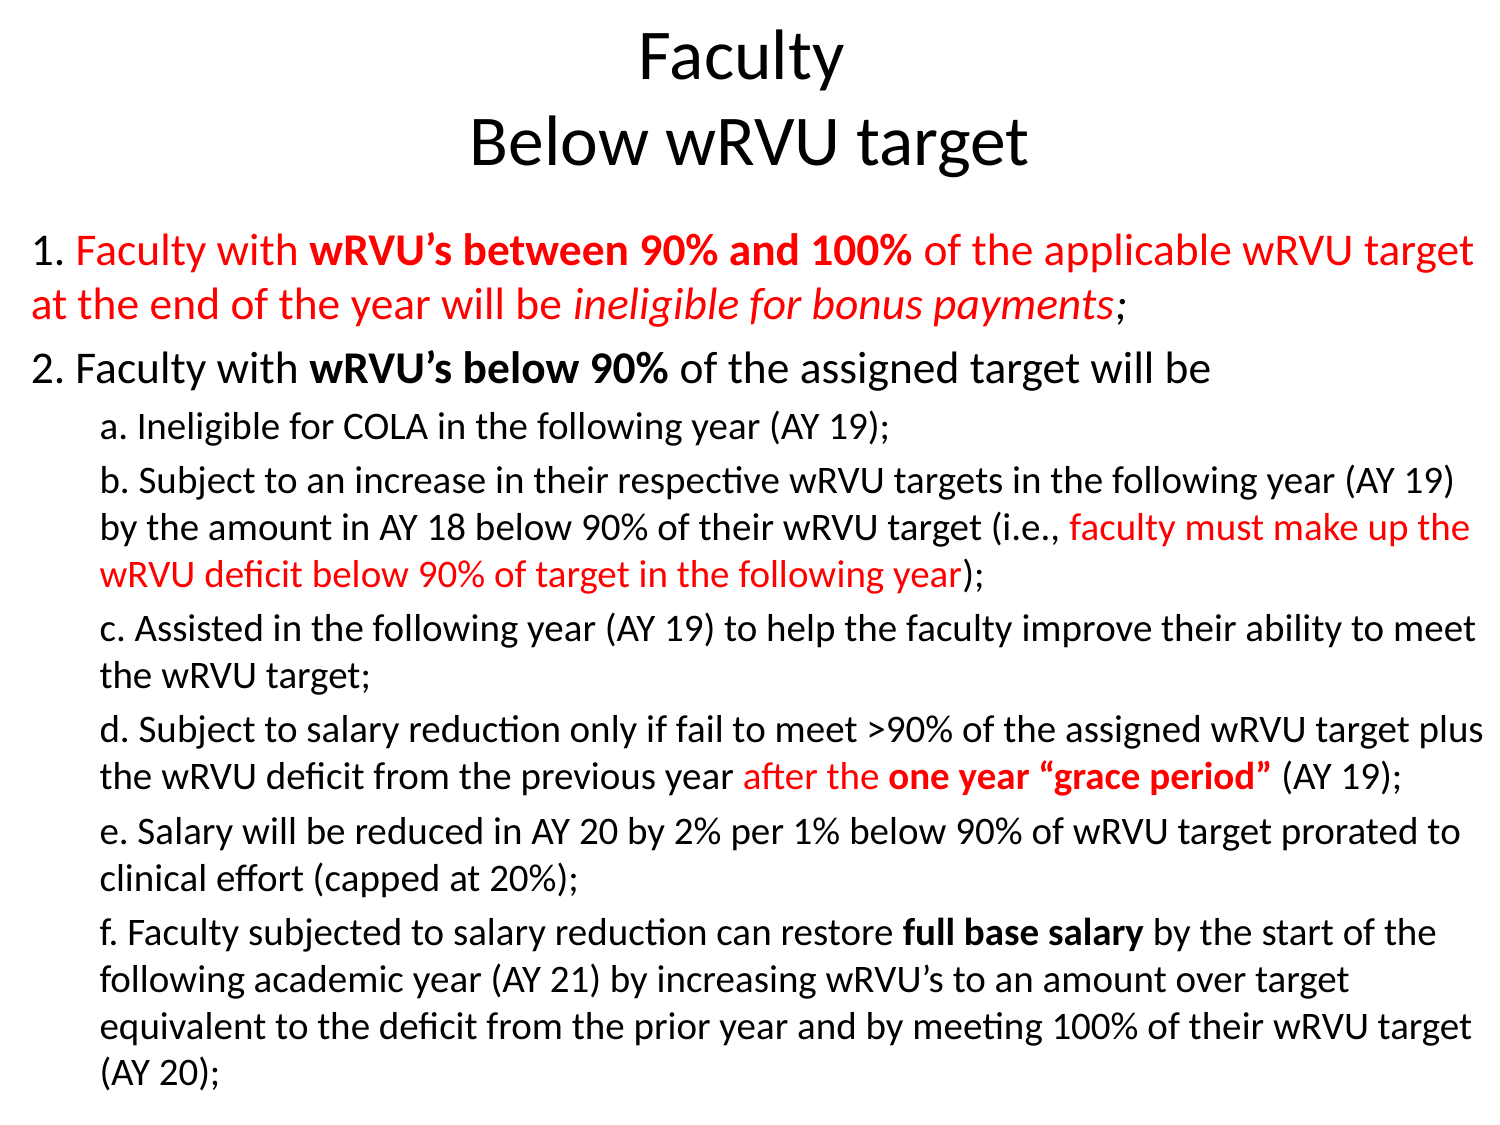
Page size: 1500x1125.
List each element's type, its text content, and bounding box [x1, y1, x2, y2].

list 1. Faculty with wRVU’s between 90% and 100% of the applicable wRVU target at the end of the year will be ineligible for bonus payments; 2. Faculty with wRVU’s below 90% of the assigned target will be a. Ineligible for COLA in the following year (AY 19); b. Subject to an increase in their respective wRVU targets in the following year (AY 19) by the amount in AY 18 below 90% of their wRVU target (i.e., faculty must make up the wRVU deficit below 90% of target in the following year); c. Assisted in the following year (AY 19) to help the faculty improve their ability to meet the wRVU target; d. Subject to salary reduction only if fail to meet >90% of the assigned wRVU target plus the wRVU deficit from the previous year after the one year “grace period” (AY 19); e. Salary will be reduced in AY 20 by 2% per 1% below 90% of wRVU target prorated to clinical effort (capped at 20%); f. Faculty subjected to salary reduction can restore full base salary by the start of the following academic year (AY 21) by increasing wRVU’s to an amount over target equivalent to the deficit from the prior year and by meeting 100% of their wRVU target (AY 20); [0, 212, 1500, 1125]
title Faculty Below wRVU target [75, 0, 1425, 188]
